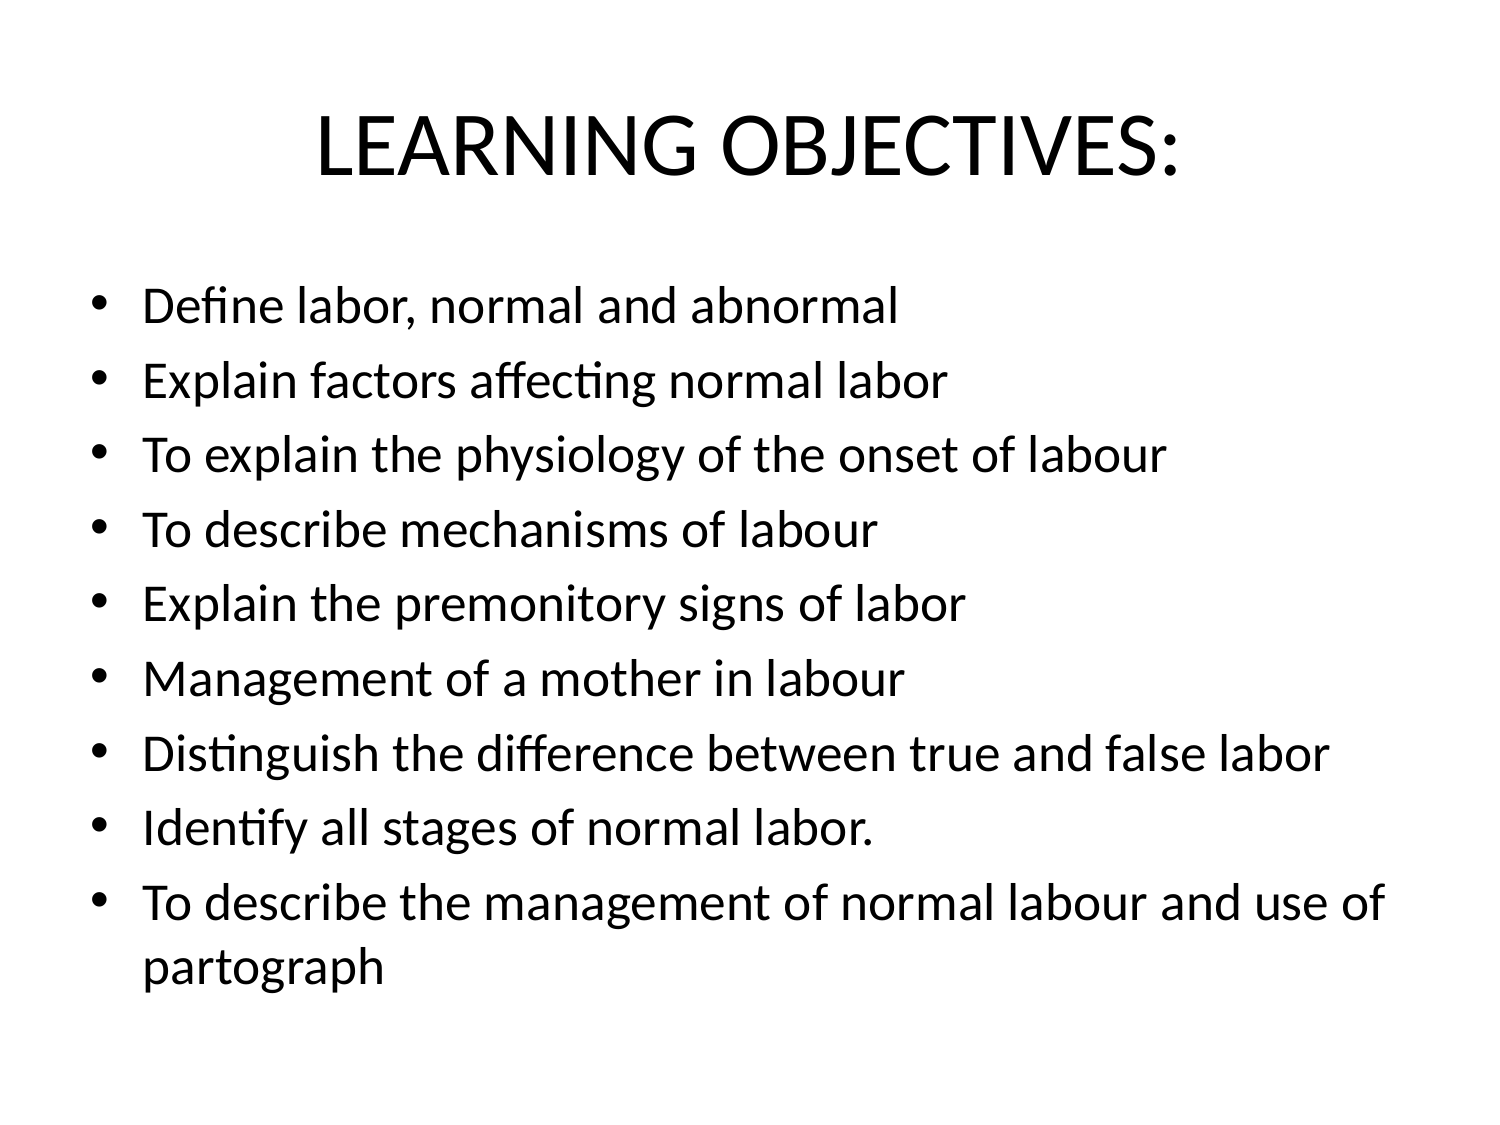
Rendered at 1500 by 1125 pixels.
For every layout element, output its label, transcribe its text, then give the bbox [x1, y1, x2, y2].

title LEARNING OBJECTIVES: [75, 45, 1425, 233]
list Define labor, normal and abnormal Explain factors affecting normal labor To explain the physiology of the onset of labour To describe mechanisms of labour Explain the premonitory signs of labor Management of a mother in labour Distinguish the difference between true and false labor Identify all stages of normal labor. To describe the management of normal labour and use of partograph [75, 262, 1425, 1005]
